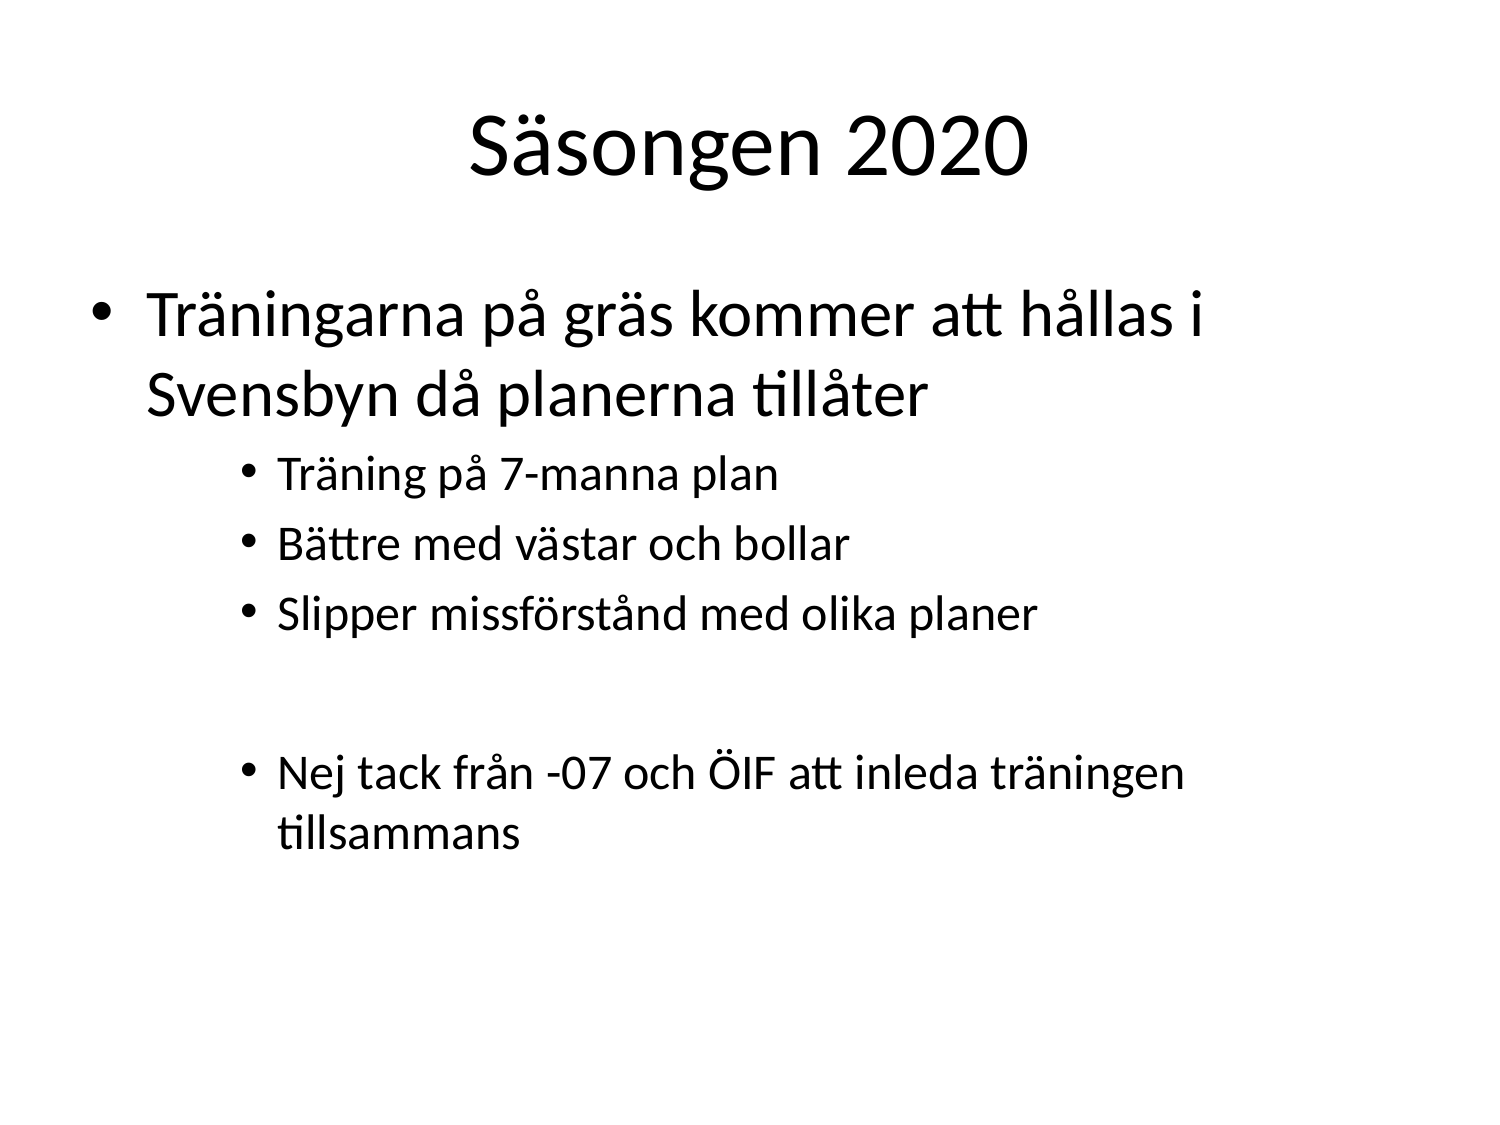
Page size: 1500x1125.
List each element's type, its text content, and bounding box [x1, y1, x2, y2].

list Träningarna på gräs kommer att hållas i Svensbyn då planerna tillåter Träning på 7-manna plan Bättre med västar och bollar Slipper missförstånd med olika planer Nej tack från -07 och ÖIF att inleda träningen tillsammans [75, 262, 1425, 1005]
title Säsongen 2020 [75, 45, 1425, 233]
